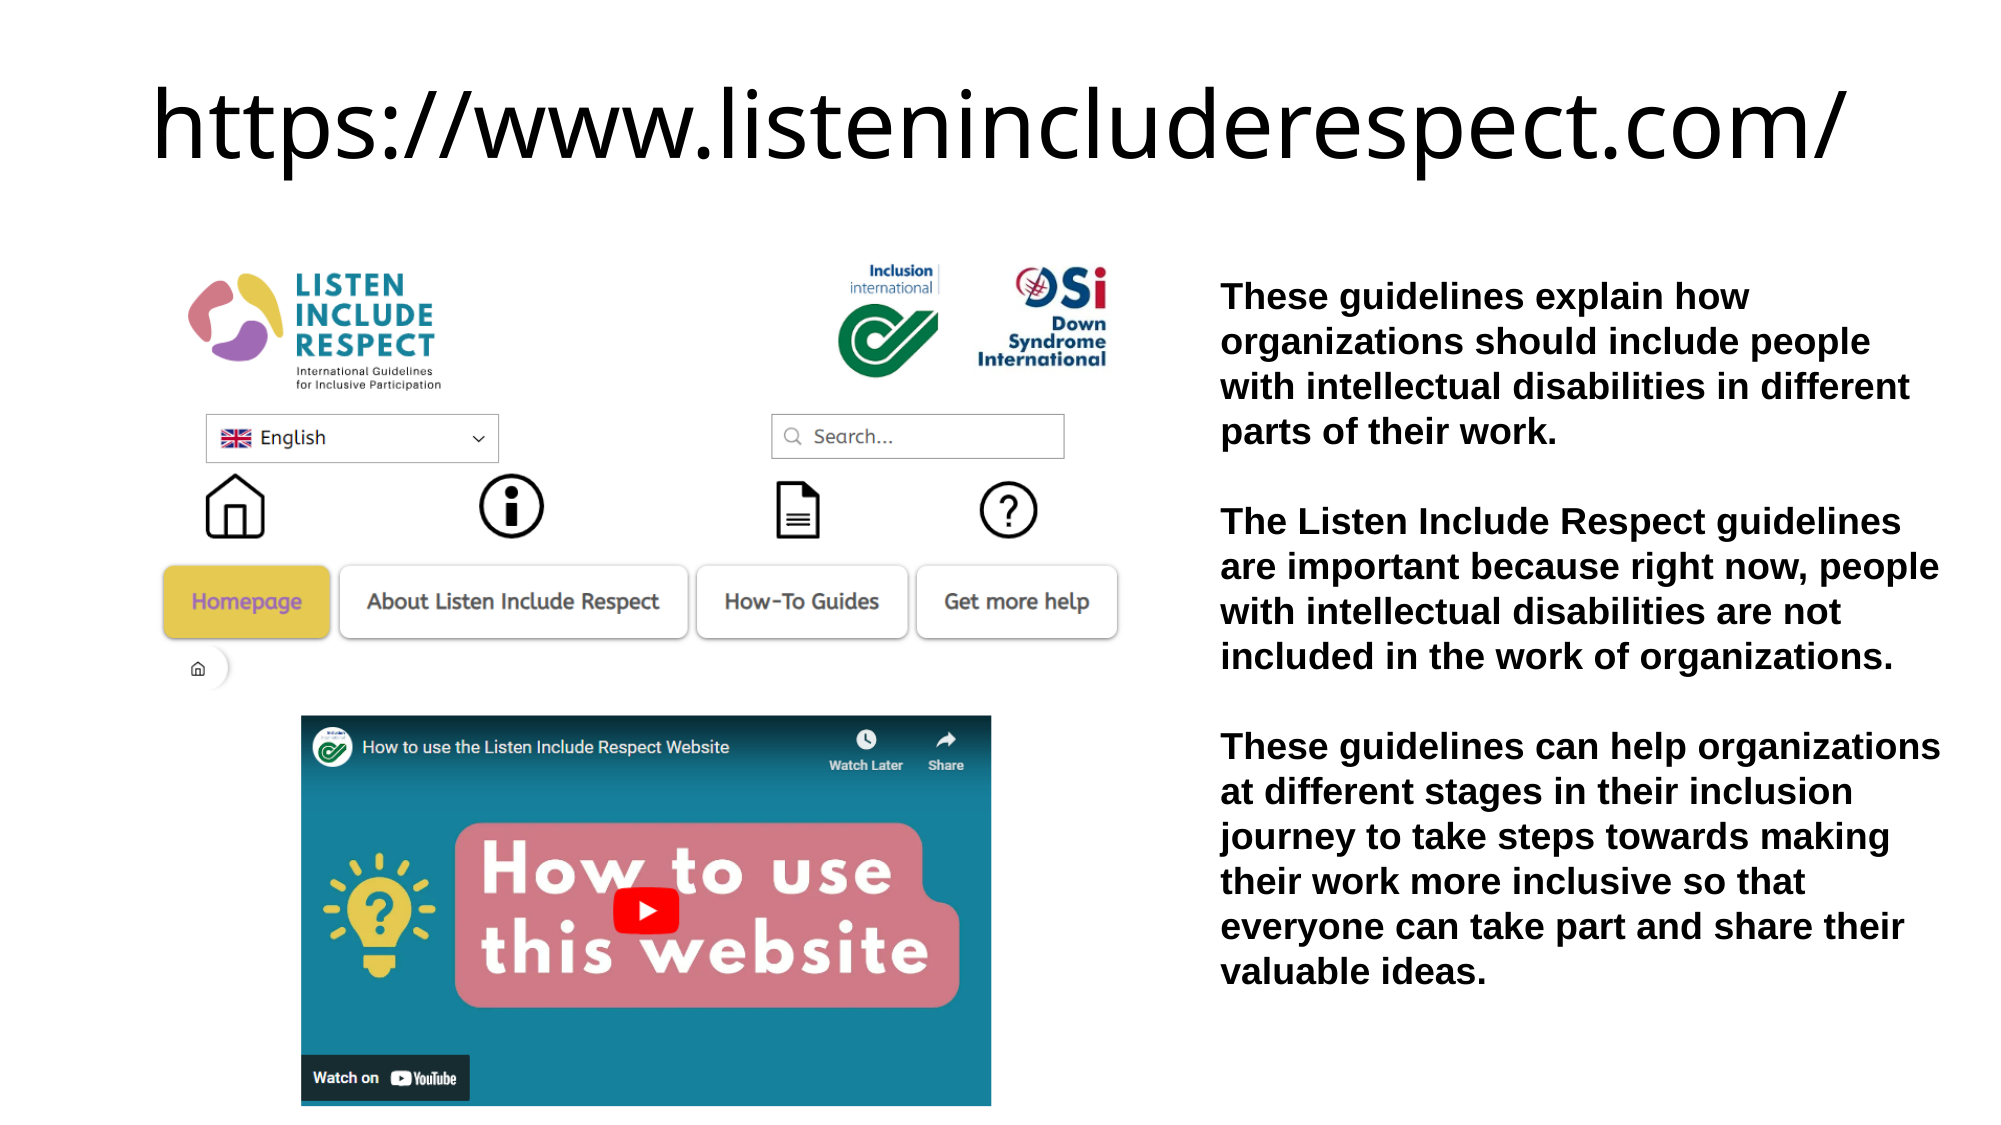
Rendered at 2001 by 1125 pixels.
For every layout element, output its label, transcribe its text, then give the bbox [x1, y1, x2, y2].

text_box These guidelines explain how organizations should include people with intellectual disabilities in different parts of their work. The Listen Include Respect guidelines are important because right now, people with intellectual disabilities are not included in the work of organizations. These guidelines can help organizations at different stages in their inclusion journey to take steps towards making their work more inclusive so that everyone can take part and share their valuable ideas. [1206, 264, 1960, 1045]
picture [120, 238, 1206, 1125]
title https://www.listenincluderespect.com/ [99, 8, 1900, 186]
